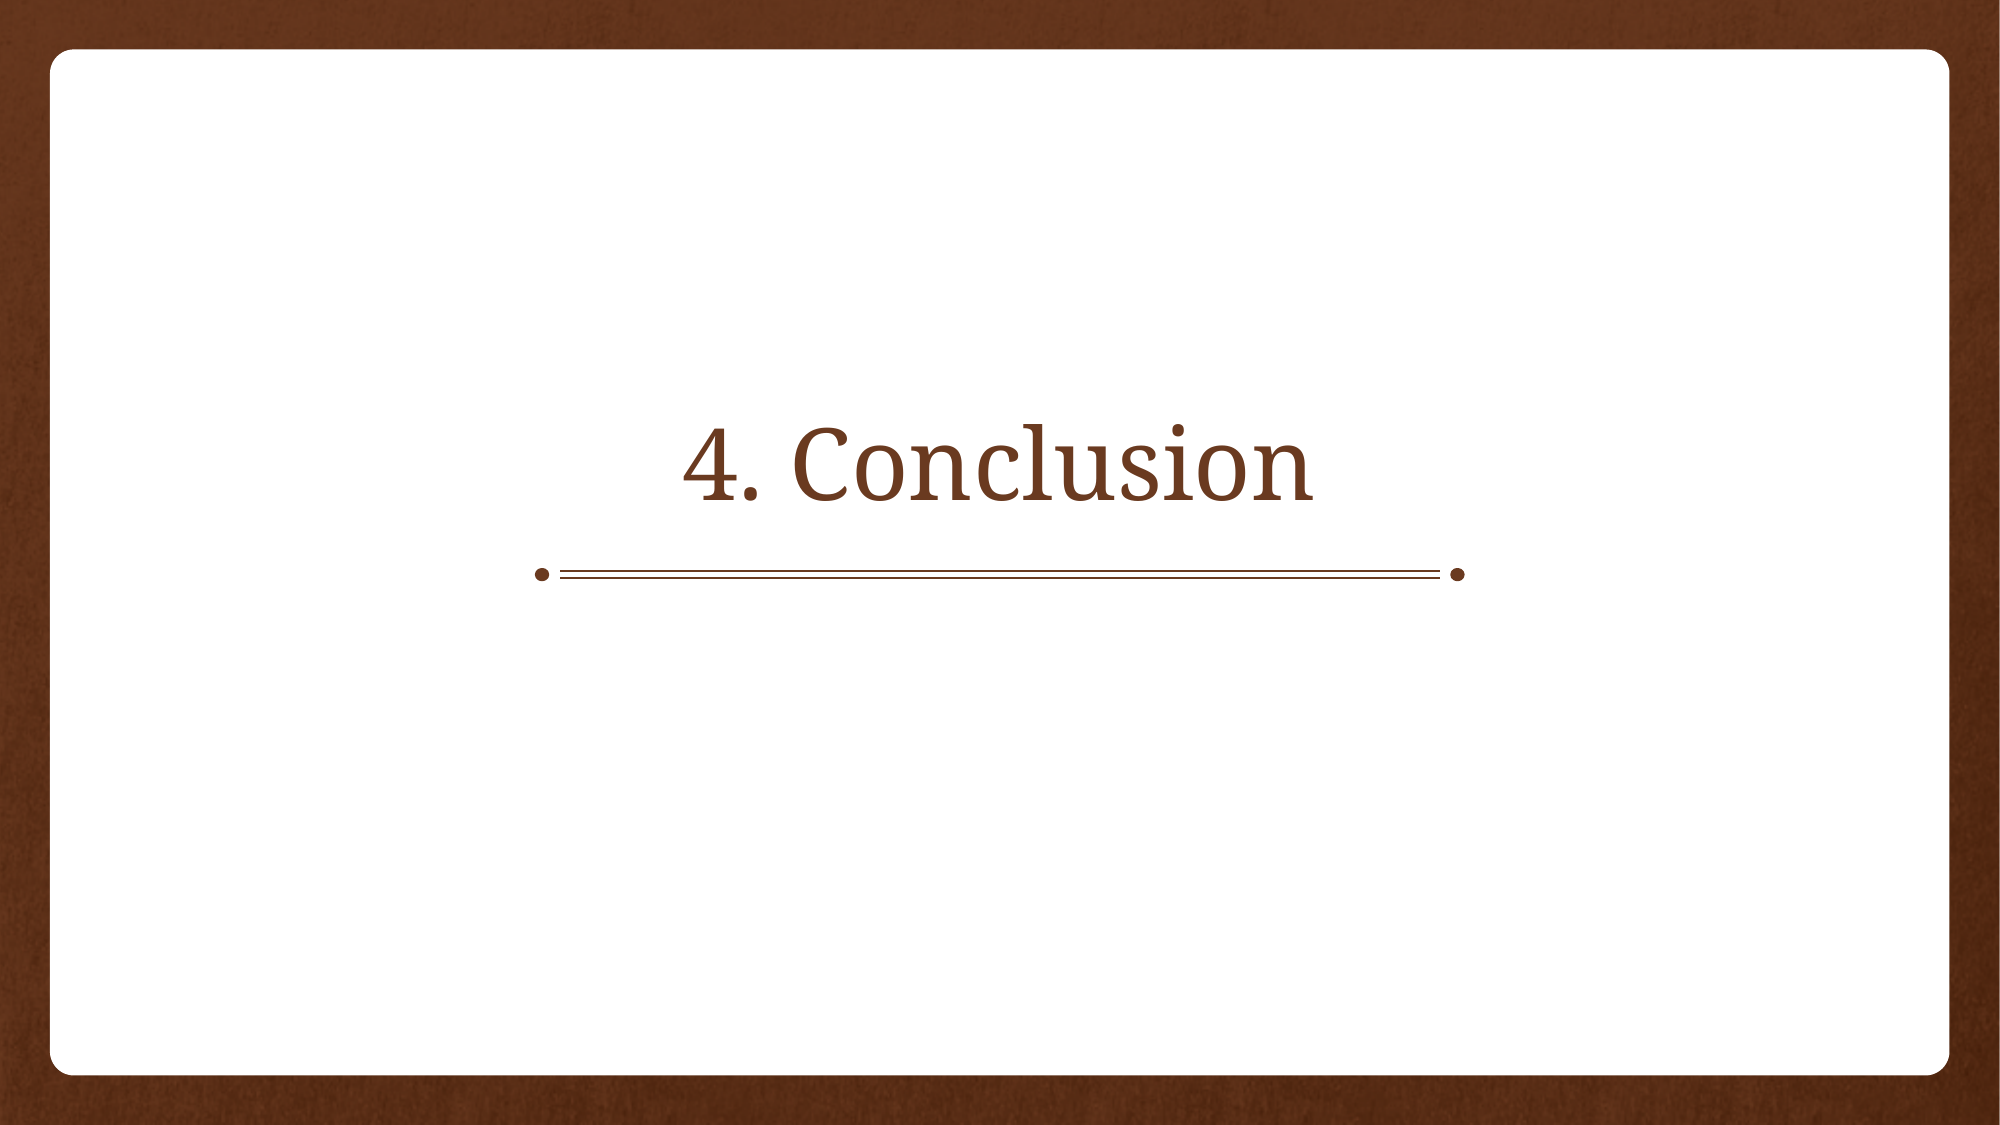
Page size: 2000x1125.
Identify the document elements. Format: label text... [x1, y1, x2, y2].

title 4. Conclusion [233, 162, 1767, 530]
